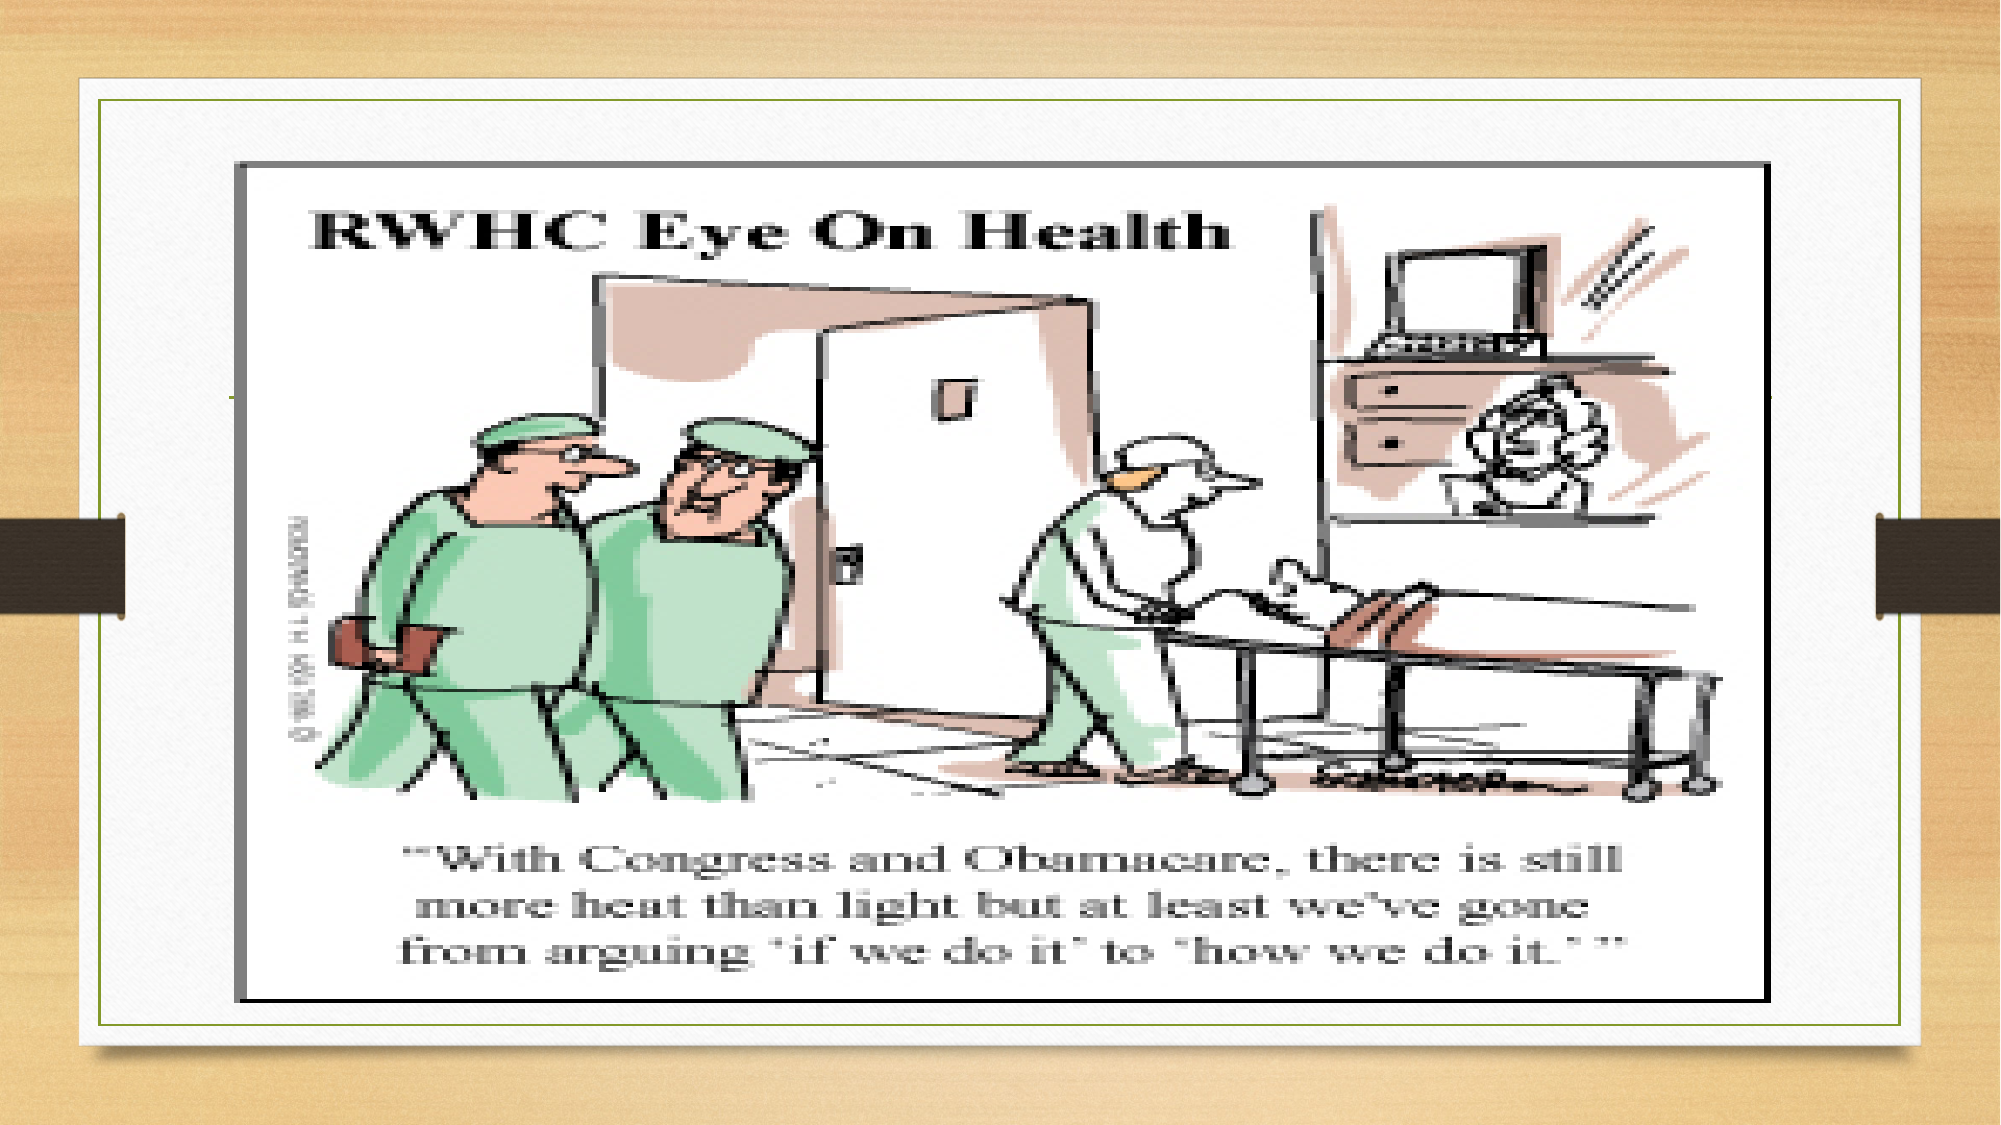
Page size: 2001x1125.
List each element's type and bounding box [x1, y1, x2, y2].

picture [0, 0, 2001, 1125]
list [233, 160, 1771, 1003]
